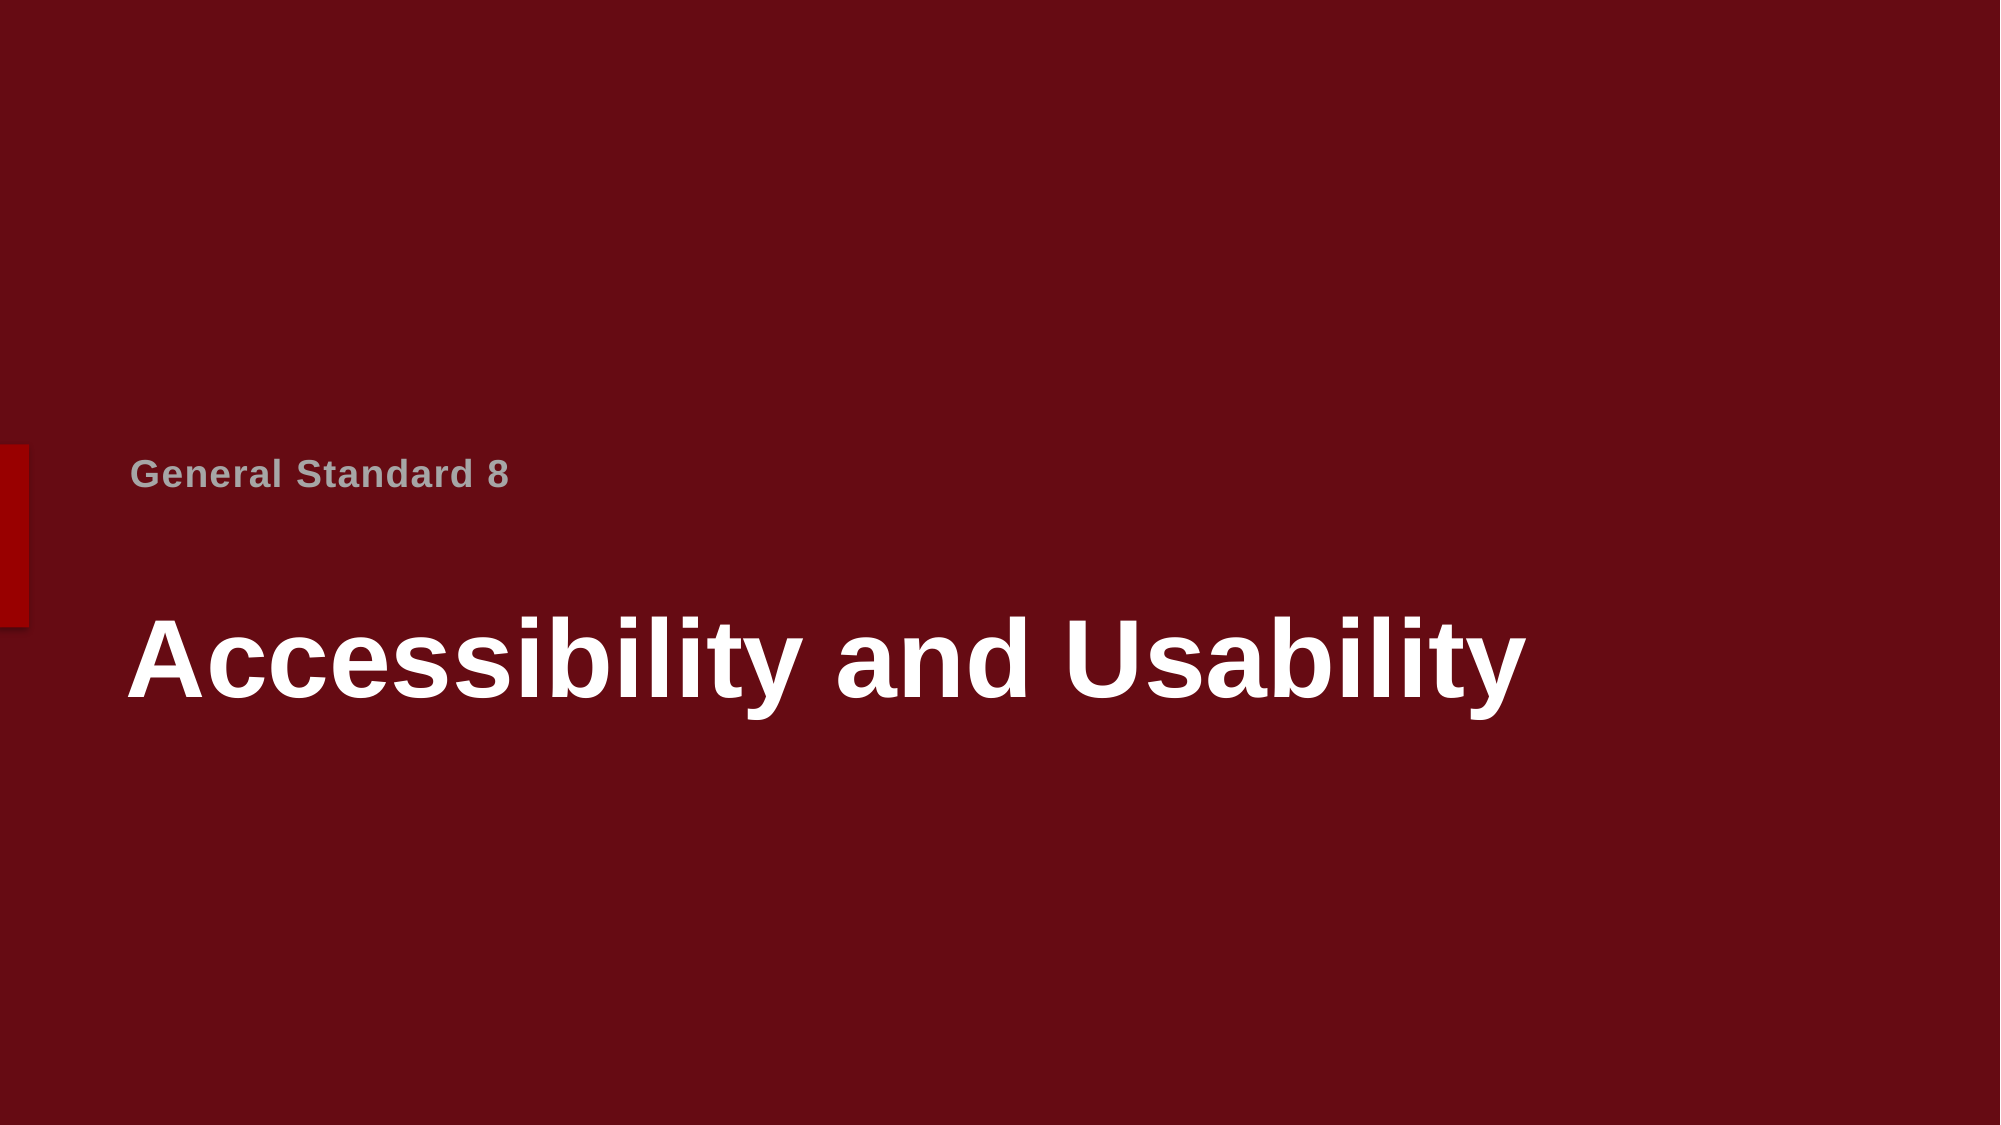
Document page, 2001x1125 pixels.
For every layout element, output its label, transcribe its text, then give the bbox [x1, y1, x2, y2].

list General Standard 8 [115, 444, 925, 500]
title Accessibility and Usability [110, 522, 1596, 784]
